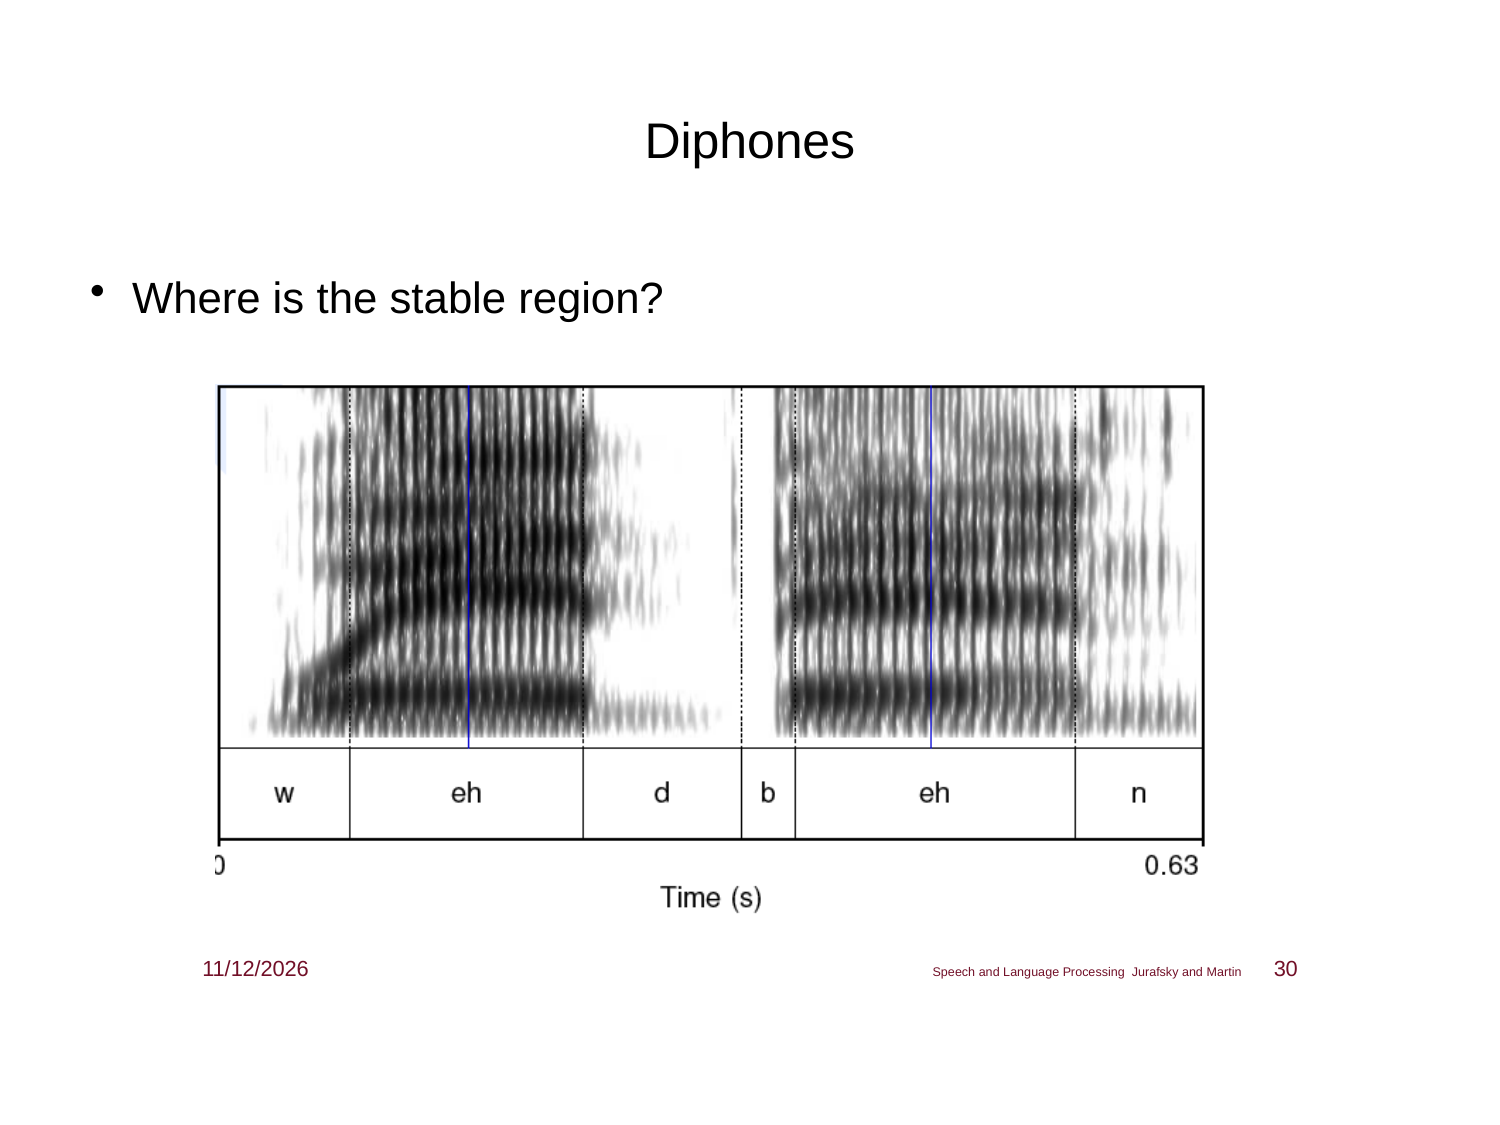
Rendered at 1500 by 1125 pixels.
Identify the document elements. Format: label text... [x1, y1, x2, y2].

text_box 30 [1256, 946, 1313, 985]
text_box 2/23/20 [187, 946, 338, 985]
text_box Speech and Language Processing Jurafsky and Martin [337, 956, 1257, 994]
title Diphones [75, 45, 1425, 233]
list Where is the stable region? [75, 262, 1425, 1005]
picture [215, 384, 1219, 916]
